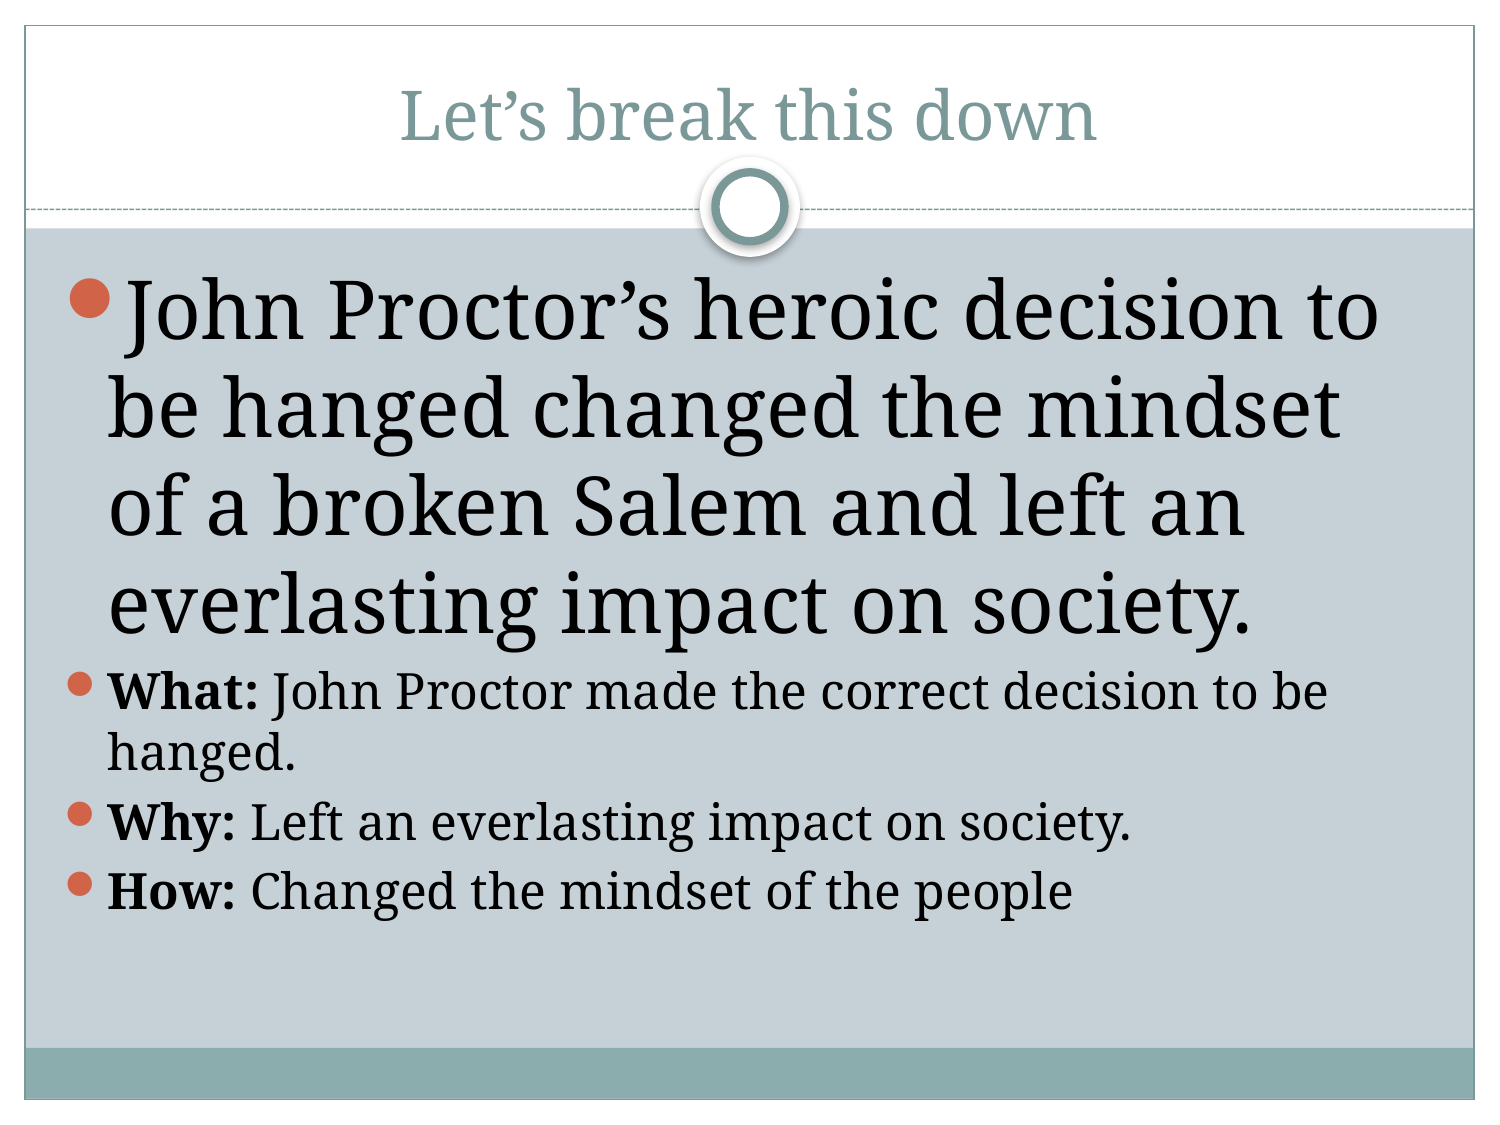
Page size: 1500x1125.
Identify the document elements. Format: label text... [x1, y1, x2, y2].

list John Proctor’s heroic decision to be hanged changed the mindset of a broken Salem and left an everlasting impact on society. What: John Proctor made the correct decision to be hanged. Why: Left an everlasting impact on society. How: Changed the mindset of the people [49, 250, 1445, 1001]
title Let’s break this down [49, 37, 1450, 162]
